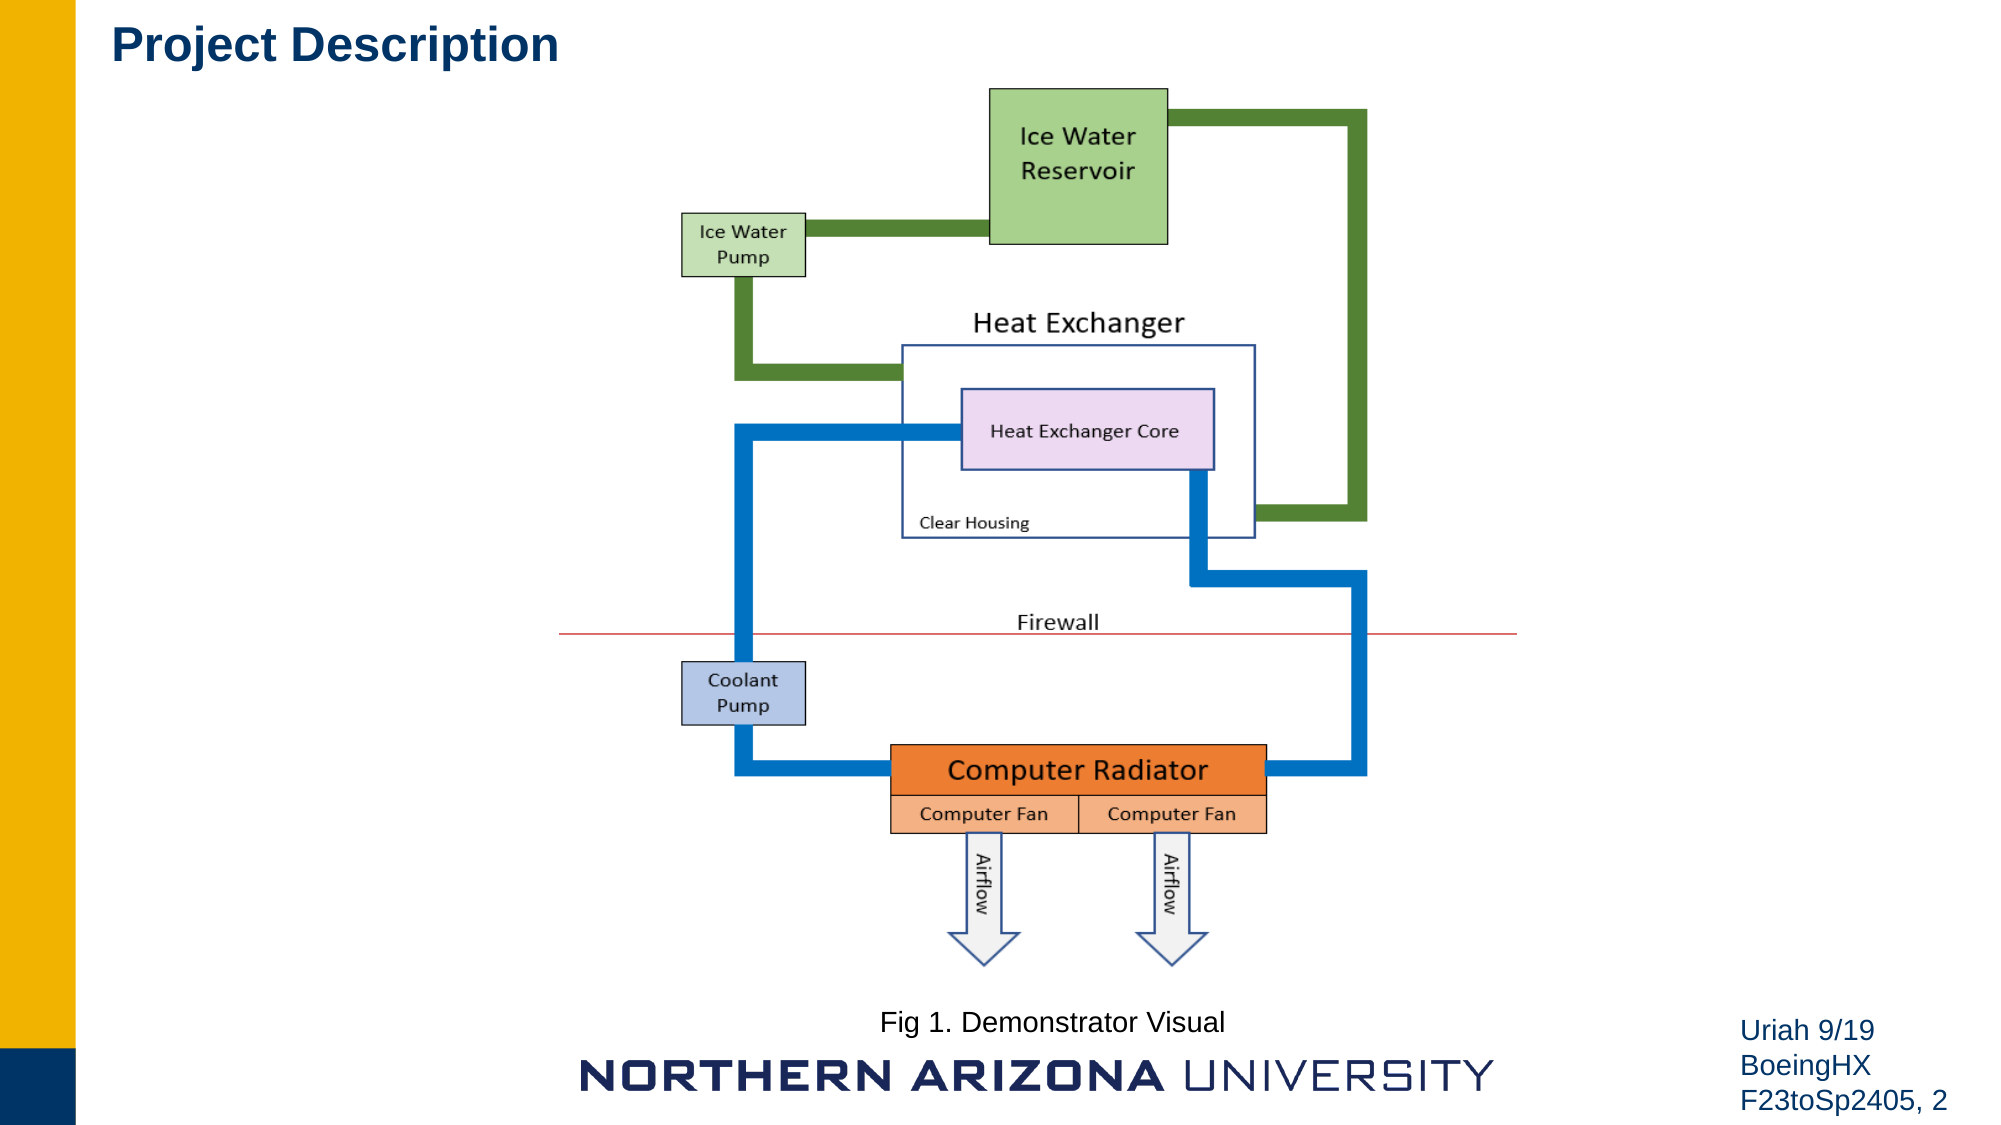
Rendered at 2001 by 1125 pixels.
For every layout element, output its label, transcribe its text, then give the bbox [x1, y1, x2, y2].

picture [559, 79, 1517, 977]
text_box Fig 1. Demonstrator Visual [864, 988, 1243, 1054]
text_box Uriah 9/19 BoeingHX F23toSp2405, 2 [1725, 1003, 2000, 1124]
title Project Description [96, 11, 1494, 80]
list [581, 1060, 1495, 1092]
